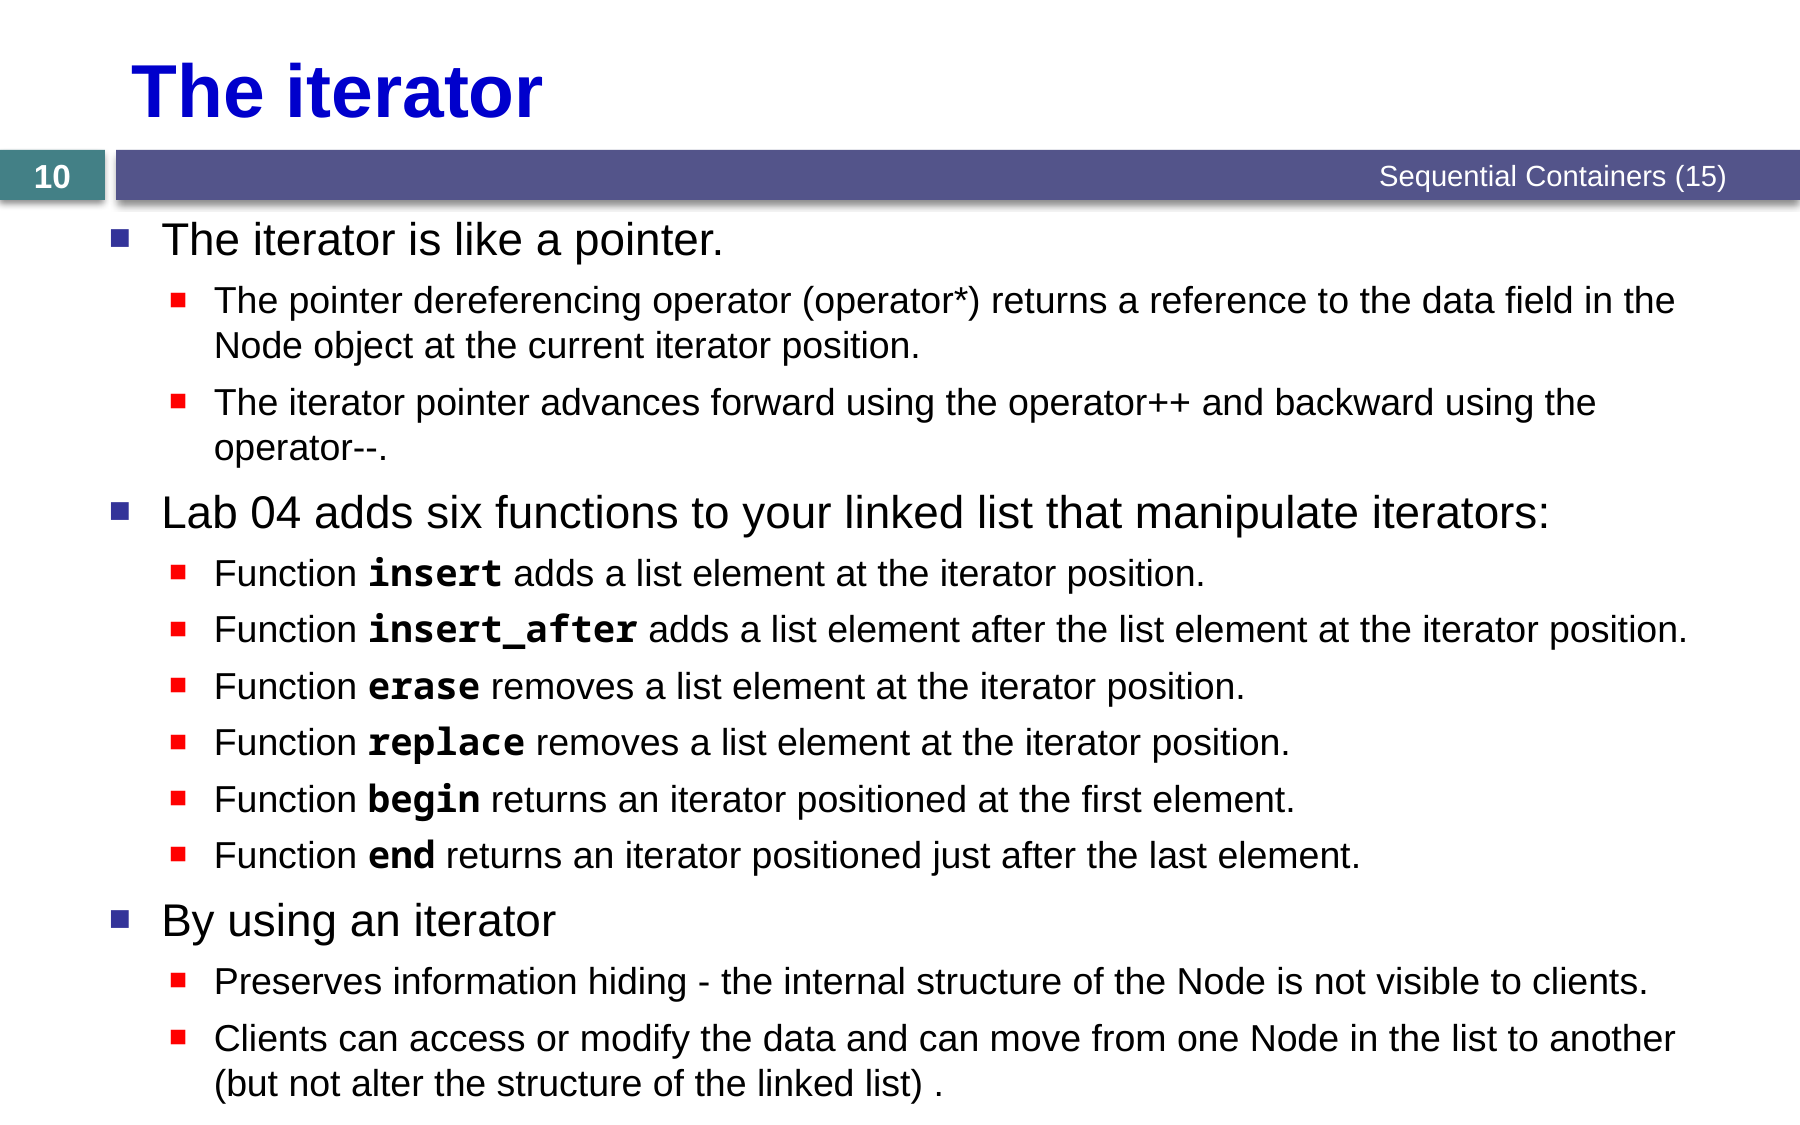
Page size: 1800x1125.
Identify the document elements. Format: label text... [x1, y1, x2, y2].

list The iterator is like a pointer. The pointer dereferencing operator (operator*) returns a reference to the data field in the Node object at the current iterator position. The iterator pointer advances forward using the operator++ and backward using the operator--. Lab 04 adds six functions to your linked list that manipulate iterators: Function insert adds a list element at the iterator position. Function insert_after adds a list element after the list element at the iterator position. Function erase removes a list element at the iterator position. Function replace removes a list element at the iterator position. Function begin returns an iterator positioned at the first element. Function end returns an iterator positioned just after the last element. By using an iterator Preserves information hiding - the internal structure of the Node is not visible to clients. Clients can access or modify the data and can move from one Node in the list to another (but not alter the structure of the linked list) . [93, 202, 1743, 1110]
slide_number 10 [0, 149, 105, 200]
footer Sequential Containers (15) [675, 149, 1743, 202]
title The iterator [116, 27, 1723, 149]
